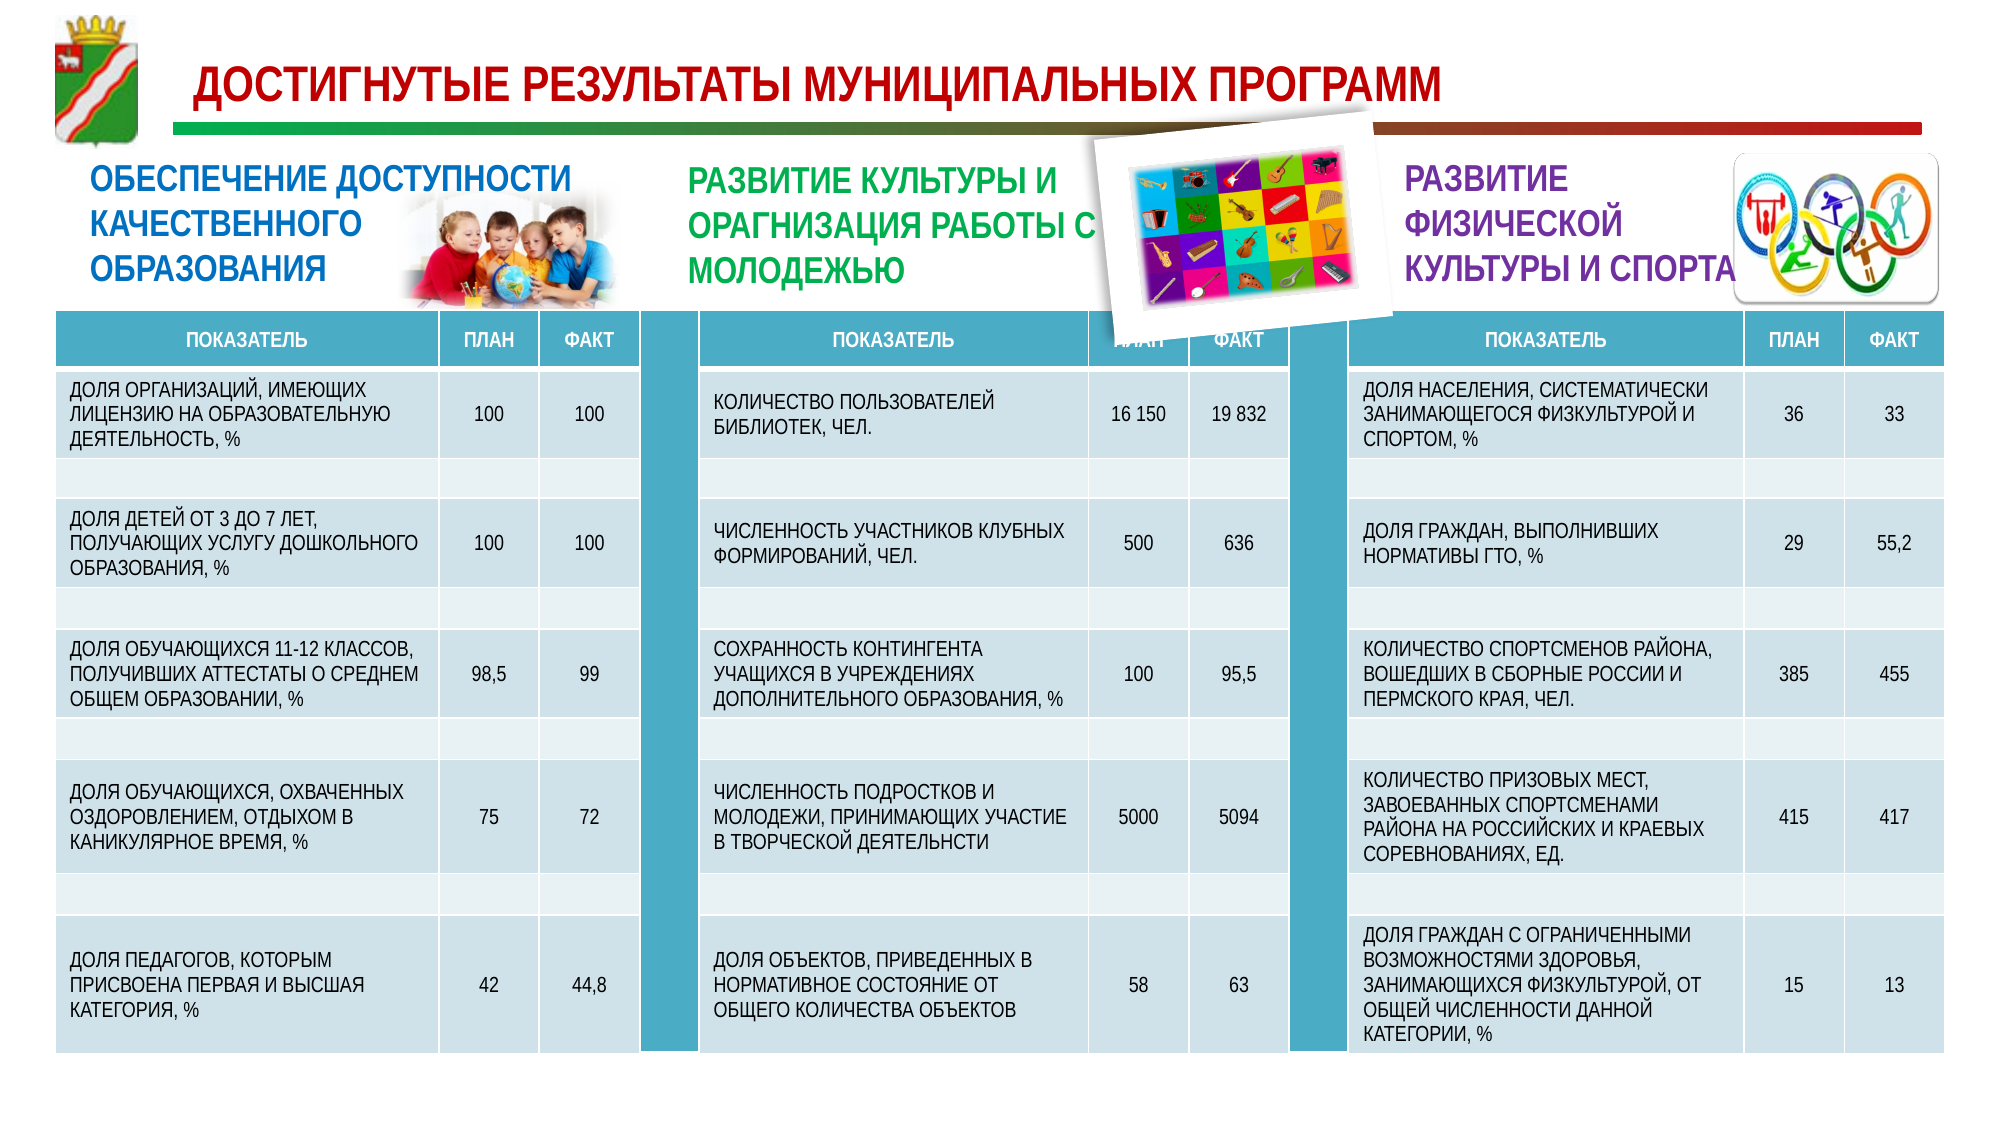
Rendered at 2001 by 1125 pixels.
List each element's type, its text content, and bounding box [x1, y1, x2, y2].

table_cell 500 [1089, 499, 1188, 587]
table_cell [540, 874, 639, 914]
table_cell 636 [1190, 499, 1288, 587]
table_cell 55,2 [1845, 499, 1944, 587]
table_cell 75 [440, 760, 538, 873]
table_cell 100 [440, 499, 538, 587]
table_cell [540, 719, 639, 759]
table_cell ЧИСЛЕННОСТЬ УЧАСТНИКОВ КЛУБНЫХ ФОРМИРОВАНИЙ, ЧЕЛ. [700, 499, 1088, 587]
table_cell [1845, 459, 1944, 497]
table_cell 95,5 [1190, 630, 1288, 717]
table_cell [700, 874, 1088, 914]
table_cell ДОЛЯ НАСЕЛЕНИЯ, СИСТЕМАТИЧЕСКИ ЗАНИМАЮЩЕГОСЯ ФИЗКУЛЬТУРОЙ И СПОРТОМ, % [1349, 372, 1743, 458]
table_cell [56, 874, 438, 914]
table_cell 415 [1745, 760, 1844, 873]
table_cell [1089, 588, 1188, 628]
table_cell [1349, 459, 1743, 497]
table_cell СОХРАННОСТЬ КОНТИНГЕНТА УЧАЩИХСЯ В УЧРЕЖДЕНИЯХ ДОПОЛНИТЕЛЬНОГО ОБРАЗОВАНИЯ, % [700, 630, 1088, 717]
table_cell 98,5 [440, 630, 538, 717]
table_cell [540, 588, 639, 628]
table_cell [56, 459, 438, 497]
table_cell [440, 459, 538, 497]
table_cell 58 [1089, 916, 1188, 1053]
table_header ФАКТ [1845, 311, 1944, 366]
table_cell [1845, 588, 1944, 628]
table_cell 29 [1745, 499, 1844, 587]
picture [54, 15, 138, 150]
table_cell 385 [1745, 630, 1844, 717]
picture [1731, 151, 1941, 308]
table_cell [700, 719, 1088, 759]
table_cell 455 [1845, 630, 1944, 717]
table_cell [1745, 588, 1844, 628]
table_cell ДОЛЯ ОБУЧАЮЩИХСЯ 11-12 КЛАССОВ, ПОЛУЧИВШИХ АТТЕСТАТЫ О СРЕДНЕМ ОБЩЕМ ОБРАЗОВАНИИ, % [56, 630, 438, 717]
table_cell 19 832 [1190, 372, 1288, 458]
table_cell [700, 459, 1088, 497]
table_cell [1745, 459, 1844, 497]
table_cell [56, 719, 438, 759]
table_cell 63 [1190, 916, 1288, 1053]
table_cell 100 [540, 499, 639, 587]
table_cell [1745, 874, 1844, 914]
table_cell [440, 719, 538, 759]
table_header [641, 311, 698, 1051]
table_cell [1089, 719, 1188, 759]
table_cell 42 [440, 916, 538, 1053]
table_cell [440, 874, 538, 914]
table_header ФАКТ [1190, 328, 1288, 366]
table_cell ДОЛЯ ПЕДАГОГОВ, КОТОРЫМ ПРИСВОЕНА ПЕРВАЯ И ВЫСШАЯ КАТЕГОРИЯ, % [56, 916, 438, 1053]
table_cell 100 [540, 372, 639, 458]
picture [396, 180, 622, 323]
table_cell ДОЛЯ ДЕТЕЙ ОТ 3 ДО 7 ЛЕТ, ПОЛУЧАЮЩИХ УСЛУГУ ДОШКОЛЬНОГО ОБРАЗОВАНИЯ, % [56, 499, 438, 587]
table_cell КОЛИЧЕСТВО ПОЛЬЗОВАТЕЛЕЙ БИБЛИОТЕК, ЧЕЛ. [700, 372, 1088, 458]
table_cell КОЛИЧЕСТВО СПОРТСМЕНОВ РАЙОНА, ВОШЕДШИХ В СБОРНЫЕ РОССИИ И ПЕРМСКОГО КРАЯ, ЧЕЛ. [1349, 630, 1743, 717]
title ДОСТИГНУТЫЕ РЕЗУЛЬТАТЫ МУНИЦИПАЛЬНЫХ ПРОГРАММ [178, 35, 1691, 120]
table_cell [1845, 874, 1944, 914]
table_header ПОКАЗАТЕЛЬ [56, 311, 438, 366]
table_cell [1745, 719, 1844, 759]
table_cell ДОЛЯ ГРАЖДАН, ВЫПОЛНИВШИХ НОРМАТИВЫ ГТО, % [1349, 499, 1743, 587]
table_cell ДОЛЯ ОБЪЕКТОВ, ПРИВЕДЕННЫХ В НОРМАТИВНОЕ СОСТОЯНИЕ ОТ ОБЩЕГО КОЛИЧЕСТВА ОБЪЕКТОВ [700, 916, 1088, 1053]
table_header ПЛАН [1745, 316, 1844, 366]
table_cell [1089, 874, 1188, 914]
table_cell [1845, 719, 1944, 759]
picture [1135, 146, 1358, 310]
table_cell 33 [1845, 372, 1944, 458]
text_box РАЗВИТИЕ ФИЗИЧЕСКОЙ КУЛЬТУРЫ И СПОРТА [1389, 146, 1784, 297]
table_header ПЛАН [440, 331, 538, 366]
table_cell [1349, 874, 1743, 914]
table_cell 100 [1089, 630, 1188, 717]
table_cell 72 [540, 760, 639, 873]
table_cell [700, 588, 1088, 628]
table_cell [1349, 719, 1743, 759]
table_cell 417 [1845, 760, 1944, 873]
table_header ПЛАН [1089, 311, 1188, 366]
table_header ПОКАЗАТЕЛЬ [700, 311, 1088, 366]
table_cell [540, 459, 639, 497]
table_cell 13 [1845, 916, 1944, 1053]
table_cell [1190, 719, 1288, 759]
table_cell КОЛИЧЕСТВО ПРИЗОВЫХ МЕСТ, ЗАВОЕВАННЫХ СПОРТСМЕНАМИ РАЙОНА НА РОССИЙСКИХ И КРАЕВЫХ СОРЕВНОВАНИЯХ, ЕД. [1349, 760, 1743, 873]
table_cell ДОЛЯ ГРАЖДАН С ОГРАНИЧЕННЫМИ ВОЗМОЖНОСТЯМИ ЗДОРОВЬЯ, ЗАНИМАЮЩИХСЯ ФИЗКУЛЬТУРОЙ, ОТ ОБЩЕЙ ЧИСЛЕННОСТИ ДАННОЙ КАТЕГОРИИ, % [1349, 916, 1743, 1053]
table_cell [1190, 588, 1288, 628]
text_box ОБЕСПЕЧЕНИЕ ДОСТУПНОСТИ КАЧЕСТВЕННОГО ОБРАЗОВАНИЯ [75, 146, 594, 297]
table_cell [1190, 874, 1288, 914]
text_box [1373, 120, 1923, 136]
text_box [171, 120, 1168, 136]
table_cell [1089, 459, 1188, 497]
table_header [1290, 321, 1347, 1051]
table_cell 99 [540, 630, 639, 717]
table_cell 36 [1745, 372, 1844, 458]
table_cell ДОЛЯ ОРГАНИЗАЦИЙ, ИМЕЮЩИХ ЛИЦЕНЗИЮ НА ОБРАЗОВАТЕЛЬНУЮ ДЕЯТЕЛЬНОСТЬ, % [56, 372, 438, 458]
table_cell 5000 [1089, 760, 1188, 873]
table_cell ЧИСЛЕННОСТЬ ПОДРОСТКОВ И МОЛОДЕЖИ, ПРИНИМАЮЩИХ УЧАСТИЕ В ТВОРЧЕСКОЙ ДЕЯТЕЛЬНСТИ [700, 760, 1088, 873]
table_cell 15 [1745, 916, 1844, 1053]
table_cell 16 150 [1089, 372, 1188, 458]
text_box РАЗВИТИЕ КУЛЬТУРЫ И ОРАГНИЗАЦИЯ РАБОТЫ С МОЛОДЕЖЬЮ [673, 148, 1138, 299]
table_cell 44,8 [540, 916, 639, 1053]
table_cell [1349, 588, 1743, 628]
table_cell 5094 [1190, 760, 1288, 873]
table_cell [440, 588, 538, 628]
table_header ПОКАЗАТЕЛЬ [1349, 311, 1743, 366]
table_cell [1190, 459, 1288, 497]
table_cell [56, 588, 438, 628]
table_cell ДОЛЯ ОБУЧАЮЩИХСЯ, ОХВАЧЕННЫХ ОЗДОРОВЛЕНИЕМ, ОТДЫХОМ В КАНИКУЛЯРНОЕ ВРЕМЯ, % [56, 760, 438, 873]
table_header ФАКТ [540, 311, 639, 366]
table_cell 100 [440, 372, 538, 458]
